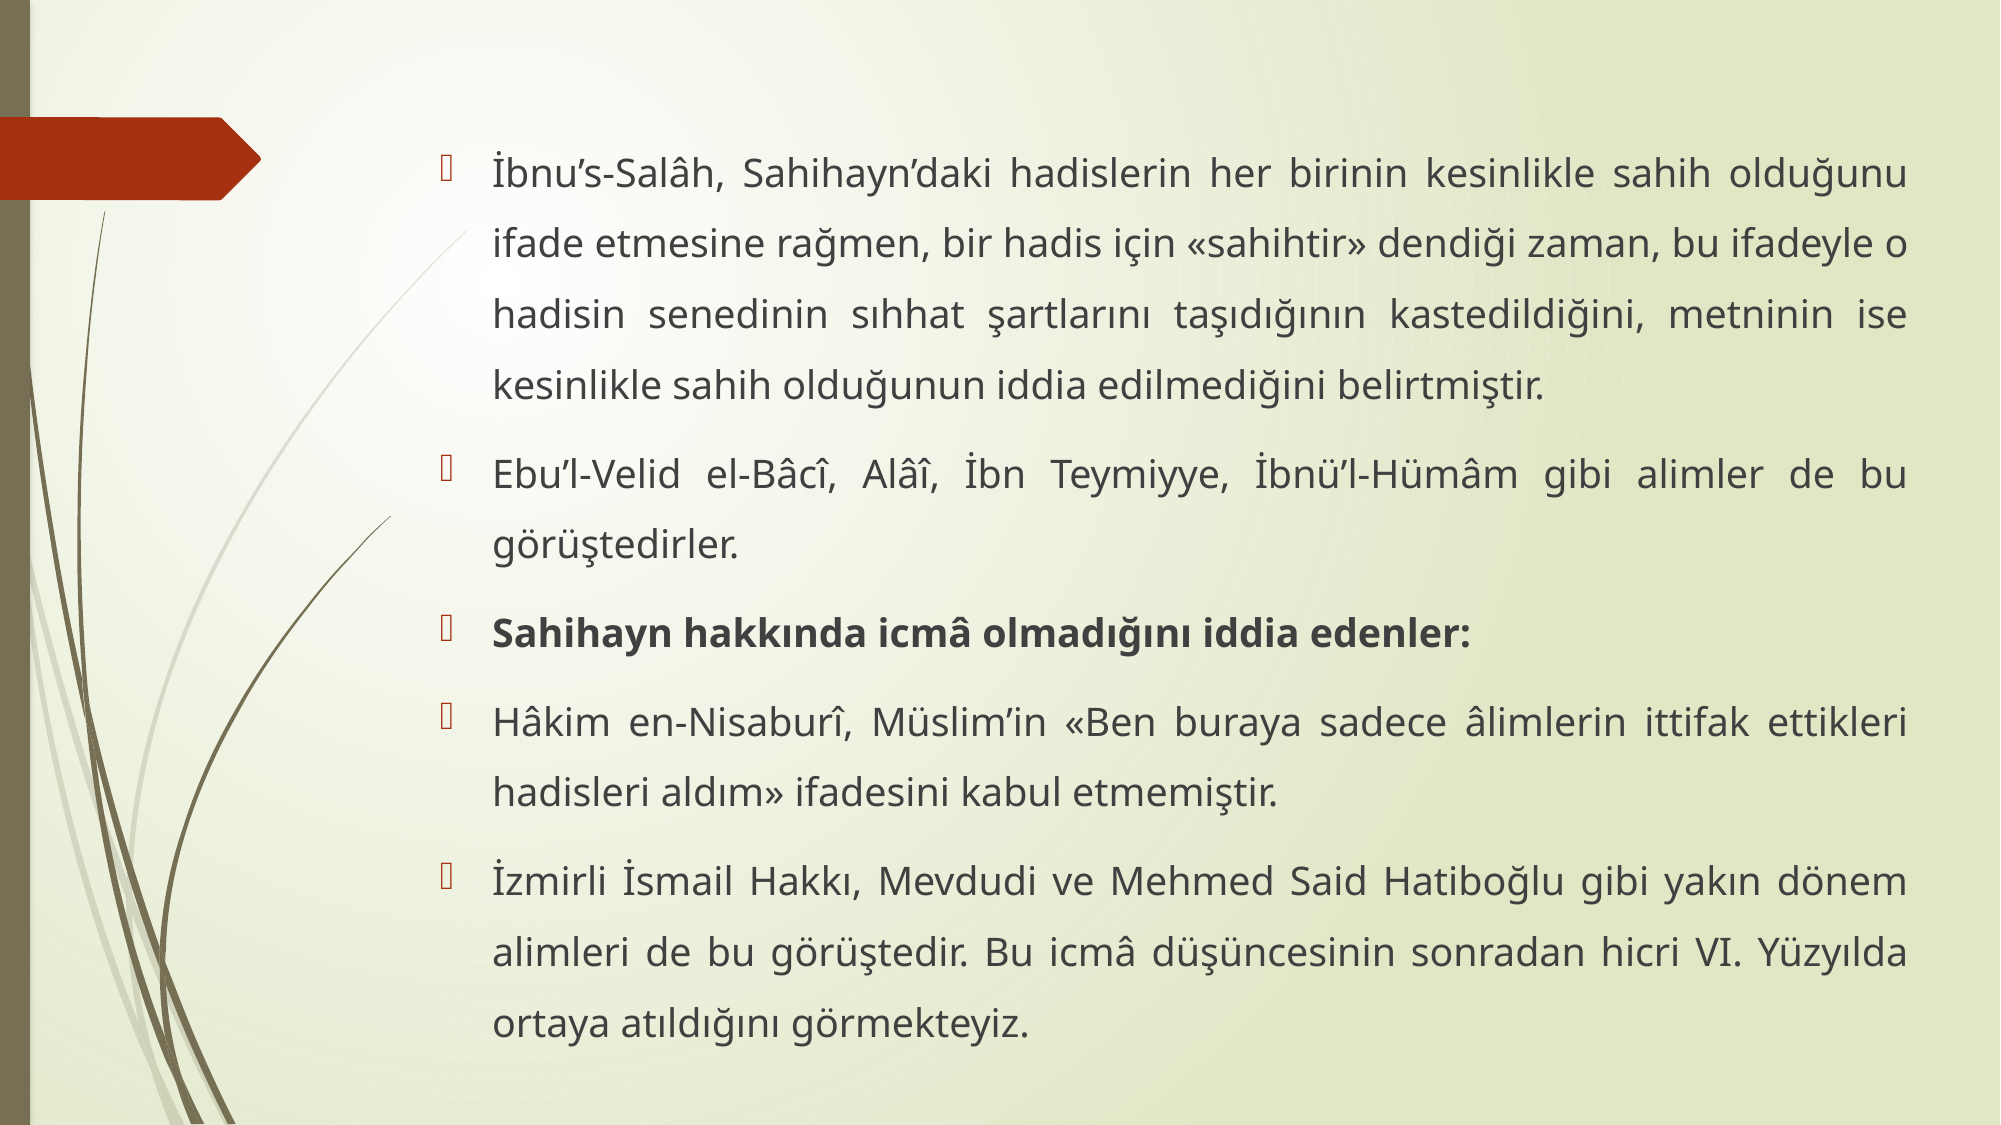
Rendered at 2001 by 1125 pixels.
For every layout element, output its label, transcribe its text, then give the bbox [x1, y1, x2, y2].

list İbnu’s-Salâh, Sahihayn’daki hadislerin her birinin kesinlikle sahih olduğunu ifade etmesine rağmen, bir hadis için «sahihtir» dendiği zaman, bu ifadeyle o hadisin senedinin sıhhat şartlarını taşıdığının kastedildiğini, metninin ise kesinlikle sahih olduğunun iddia edilmediğini belirtmiştir. Ebu’l-Velid el-Bâcî, Alâî, İbn Teymiyye, İbnü’l-Hümâm gibi alimler de bu görüştedirler. Sahihayn hakkında icmâ olmadığını iddia edenler: Hâkim en-Nisaburî, Müslim’in «Ben buraya sadece âlimlerin ittifak ettikleri hadisleri aldım» ifadesini kabul etmemiştir. İzmirli İsmail Hakkı, Mevdudi ve Mehmed Said Hatiboğlu gibi yakın dönem alimleri de bu görüştedir. Bu icmâ düşüncesinin sonradan hicri VI. Yüzyılda ortaya atıldığını görmekteyiz. [424, 116, 1924, 1057]
